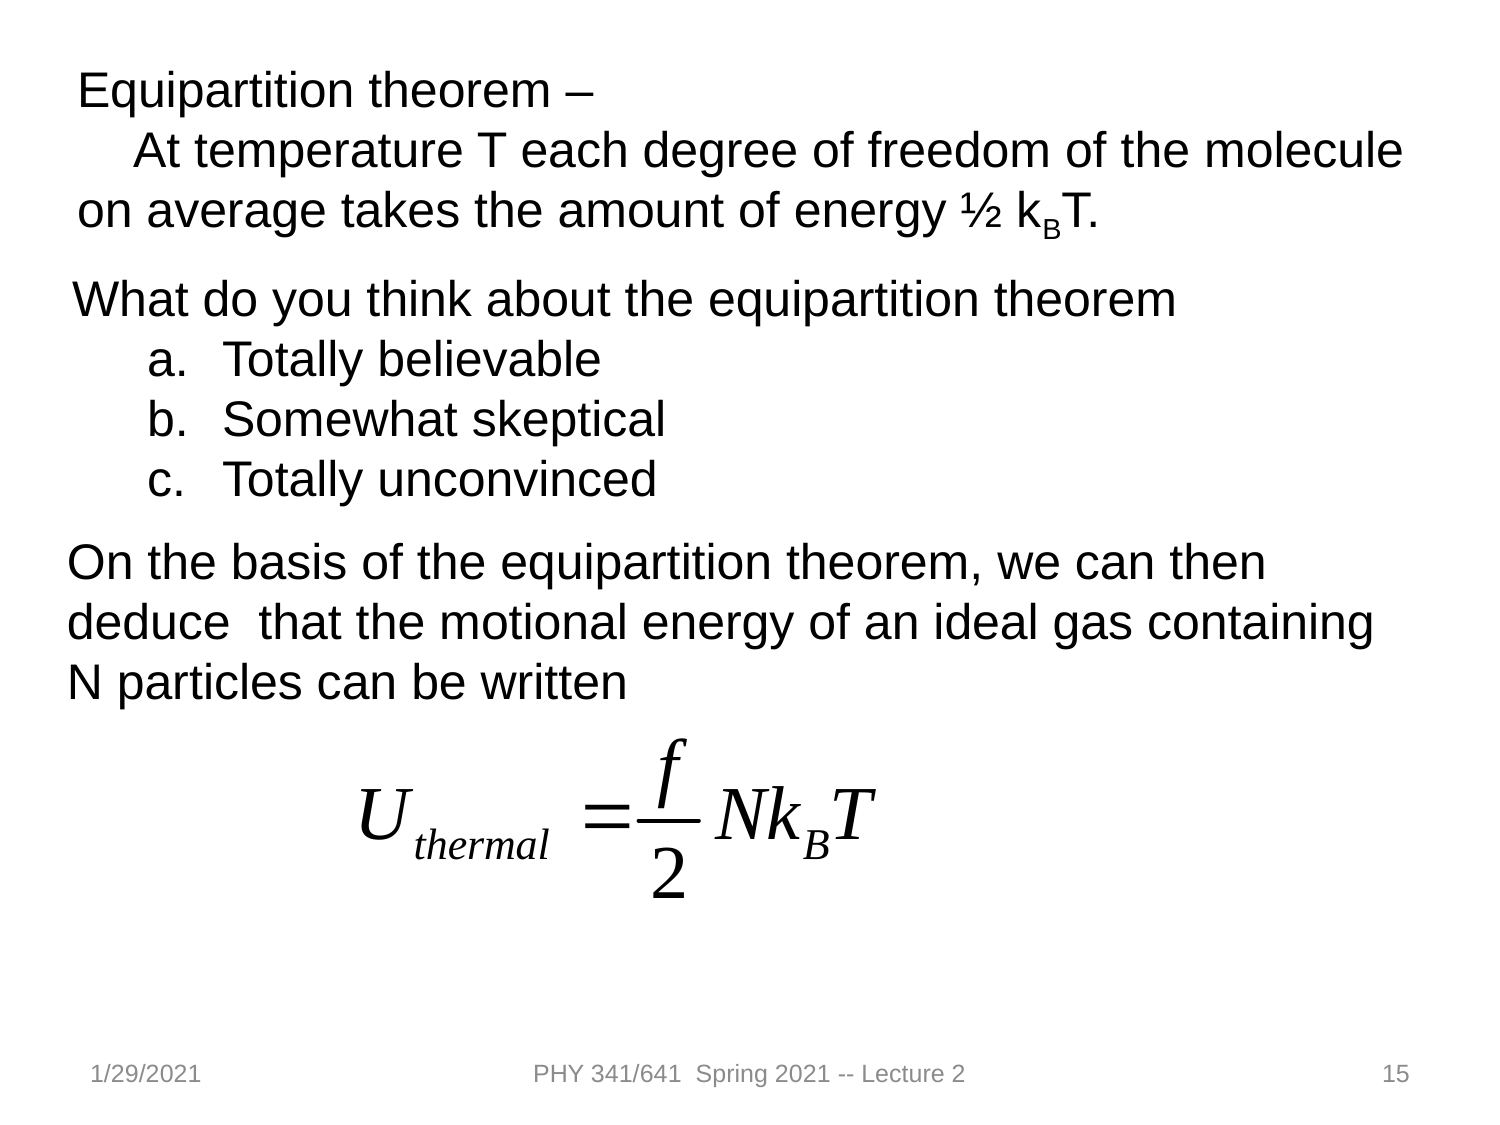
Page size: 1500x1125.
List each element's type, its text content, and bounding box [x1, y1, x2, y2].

slide_number 15 [1074, 1042, 1425, 1103]
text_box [349, 718, 897, 917]
text_box Equipartition theorem – At temperature T each degree of freedom of the molecule on average takes the amount of energy ½ kBT. [62, 49, 1475, 313]
text_box On the basis of the equipartition theorem, we can then deduce that the motional energy of an ideal gas containing N particles can be written [52, 522, 1403, 717]
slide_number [75, 1042, 425, 1103]
text_box What do you think about the equipartition theorem Totally believable Somewhat skeptical Totally unconvinced [57, 258, 1333, 514]
footer PHY 341/641 Spring 2021 -- Lecture 2 [512, 1042, 988, 1103]
